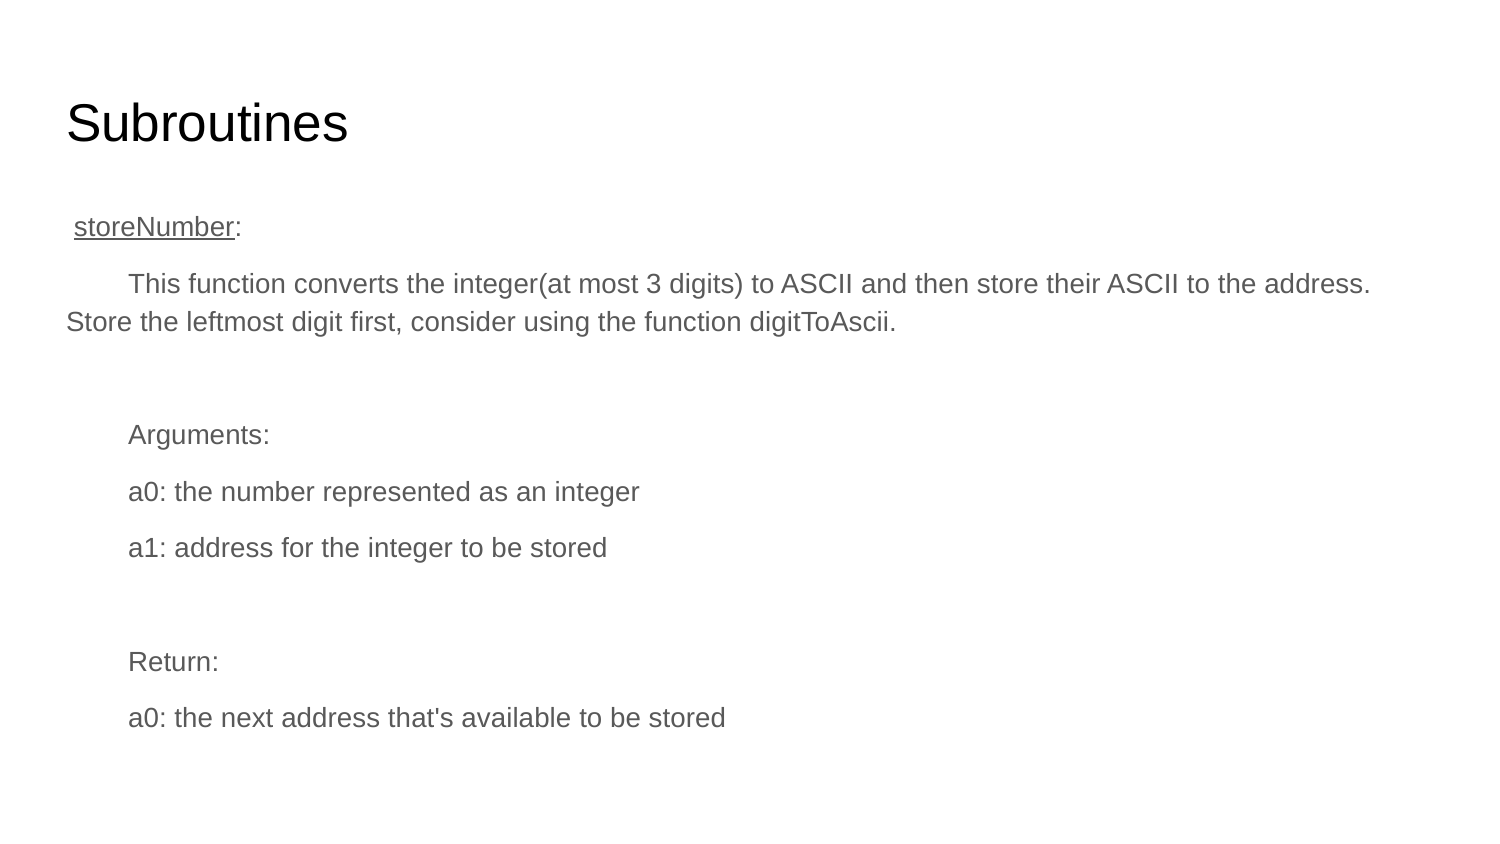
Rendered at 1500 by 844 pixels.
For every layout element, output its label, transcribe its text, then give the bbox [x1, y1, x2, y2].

list storeNumber: This function converts the integer(at most 3 digits) to ASCII and then store their ASCII to the address. Store the leftmost digit first, consider using the function digitToAscii. Arguments: a0: the number represented as an integer a1: address for the integer to be stored Return: a0: the next address that's available to be stored [51, 189, 1449, 750]
title Subroutines [51, 72, 1449, 167]
